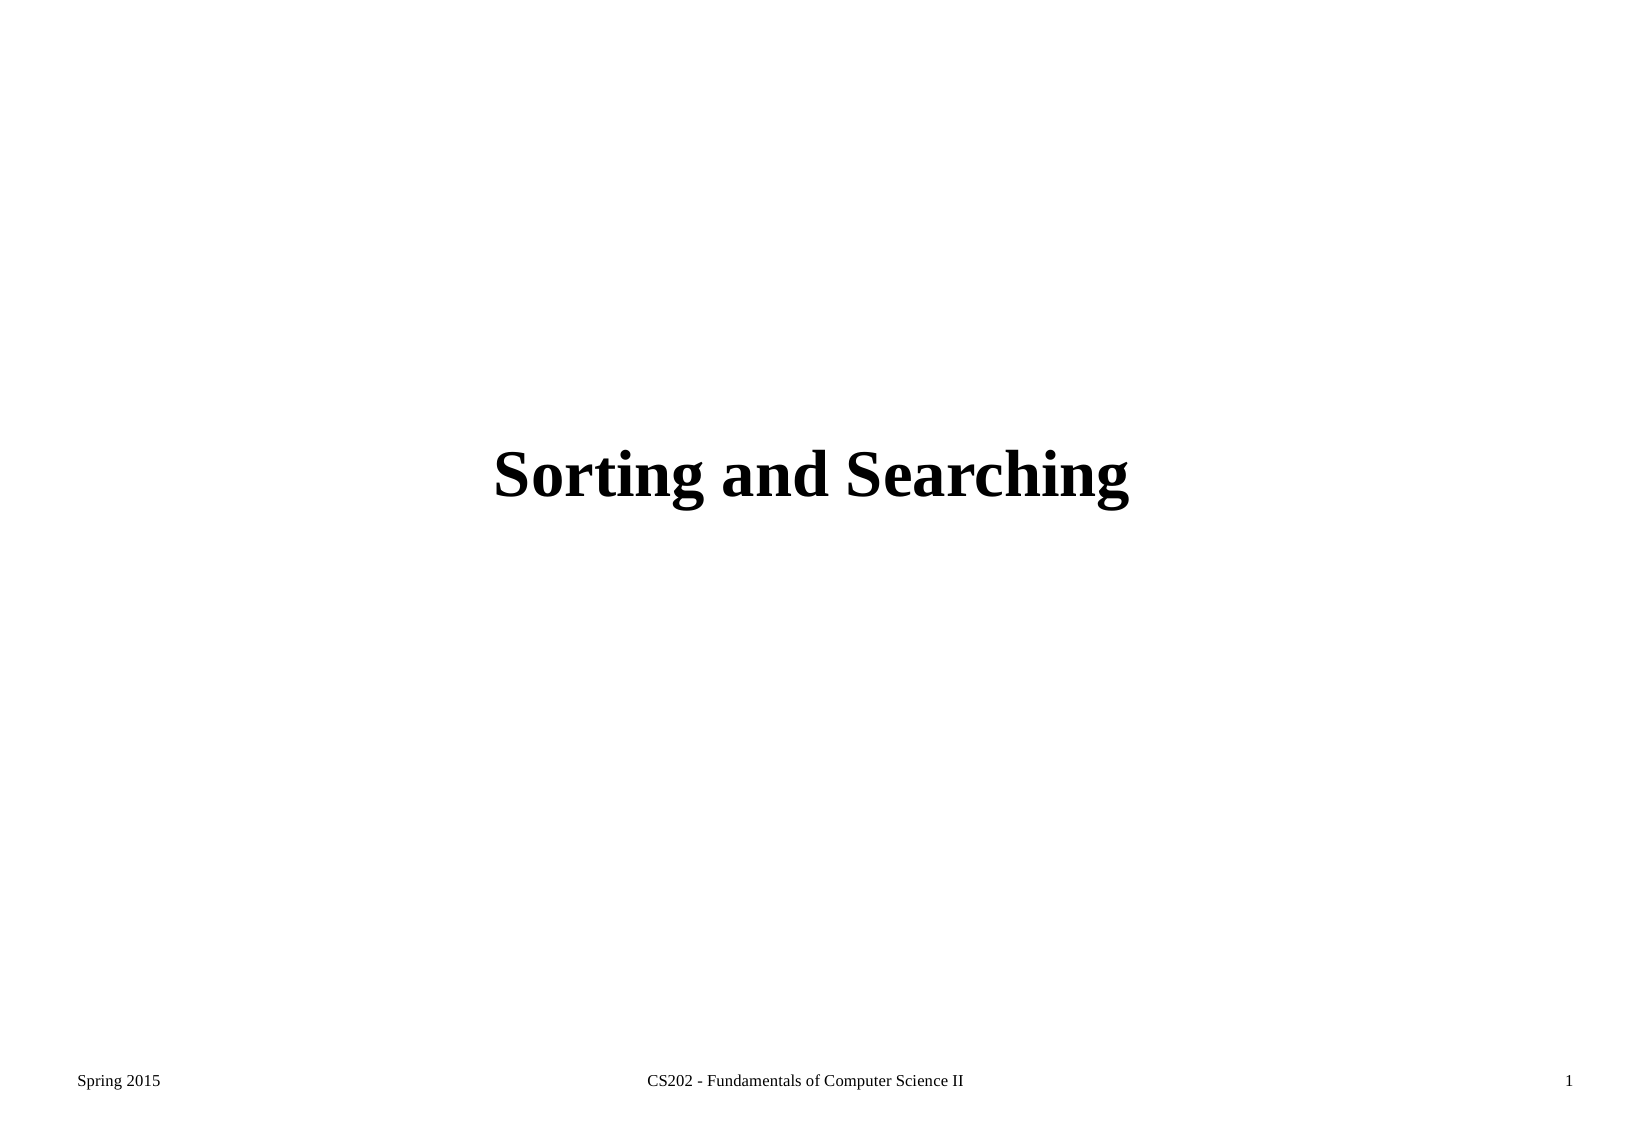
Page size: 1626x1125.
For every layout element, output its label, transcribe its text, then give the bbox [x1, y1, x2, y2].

title Sorting and Searching [121, 349, 1504, 591]
footer CS202 - Fundamentals of Computer Science II [500, 1062, 1111, 1101]
slide_number 1 [1249, 1062, 1589, 1101]
slide_number Spring 2015 [62, 1062, 402, 1101]
